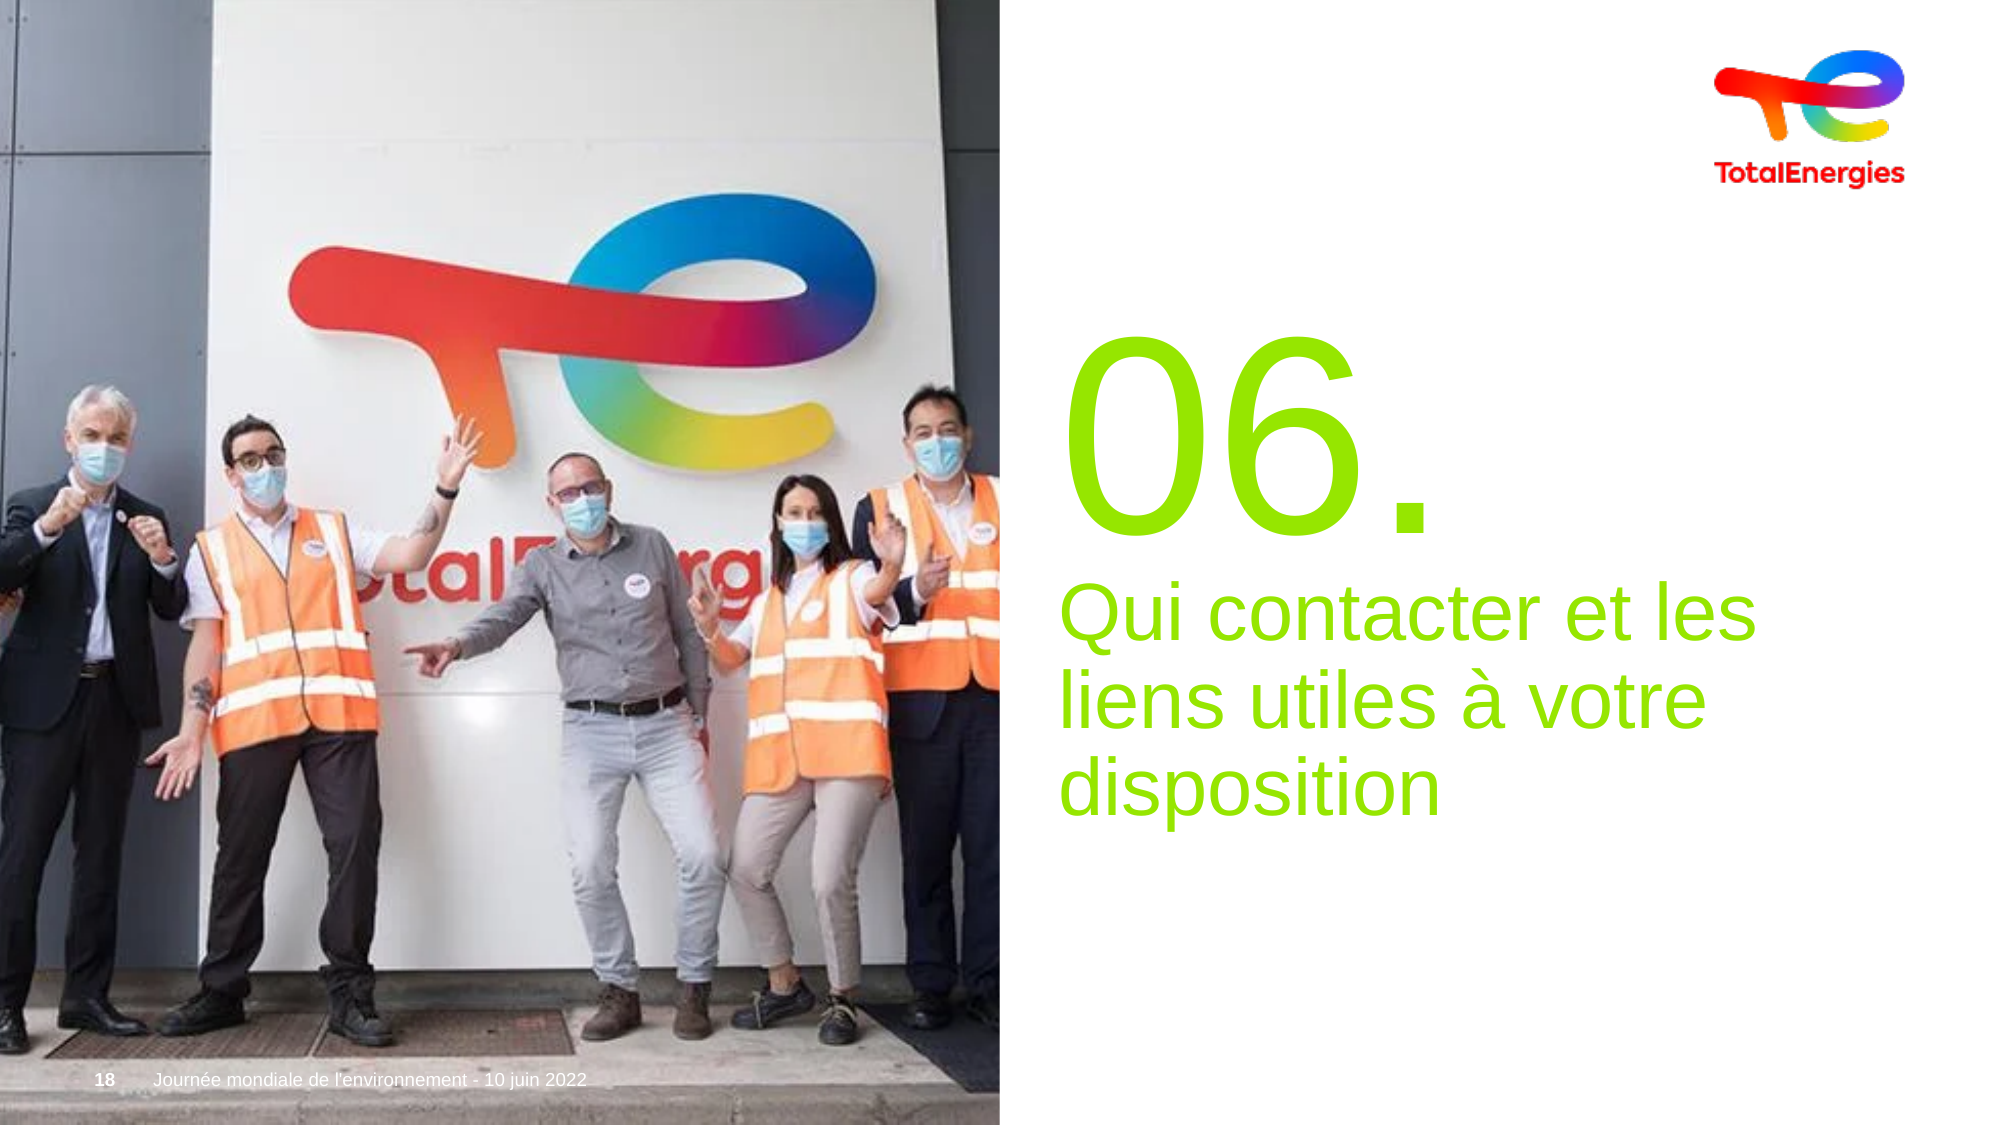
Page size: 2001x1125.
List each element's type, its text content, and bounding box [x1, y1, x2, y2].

title Qui contacter et les liens utiles à votre disposition [1043, 562, 1930, 752]
picture [0, 0, 1000, 1125]
picture [1688, 24, 1931, 216]
list 06. [1043, 244, 1930, 552]
